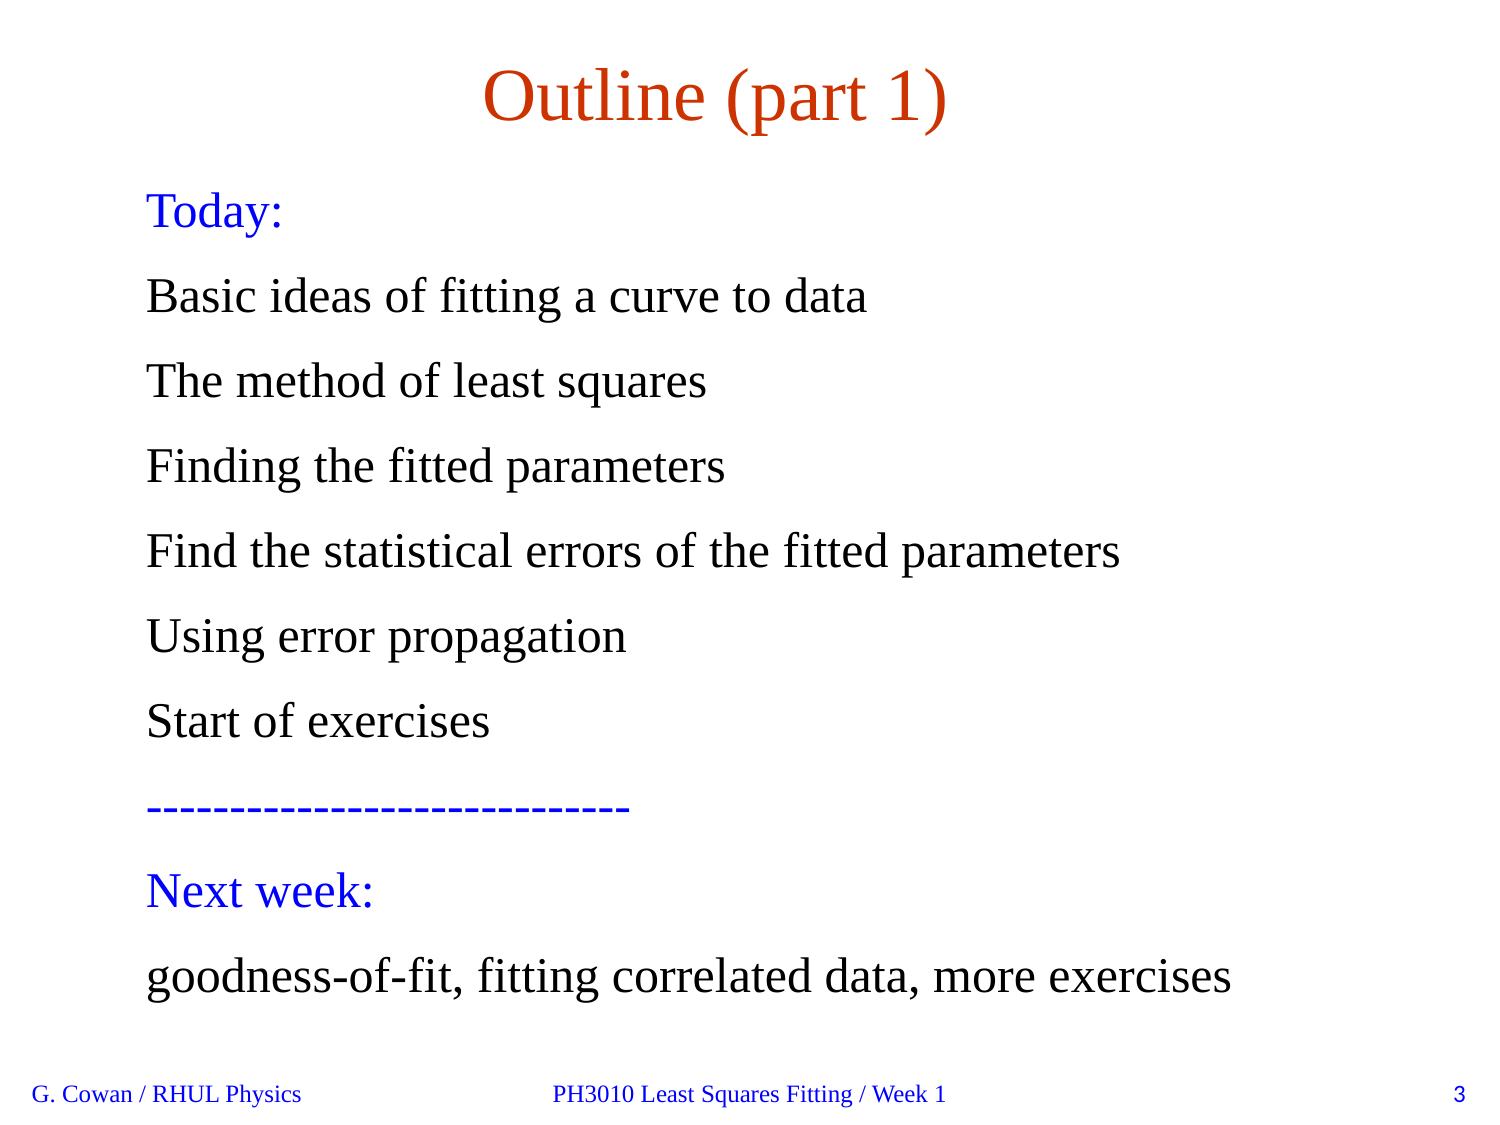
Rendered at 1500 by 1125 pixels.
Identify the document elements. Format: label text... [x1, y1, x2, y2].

text_box Outline (part 1) [77, 40, 1353, 141]
slide_number G. Cowan / RHUL Physics [16, 1062, 367, 1123]
text_box Today: Basic ideas of fitting a curve to data The method of least squares Finding the fitted parameters Find the statistical errors of the fitted parameters Using error propagation Start of exercises ----------------------------- Next week: goodness-of-fit, fitting correlated data, more exercises [131, 169, 1249, 1010]
slide_number 3 [1130, 1062, 1481, 1123]
footer PH3010 Least Squares Fitting / Week 1 [512, 1062, 988, 1123]
